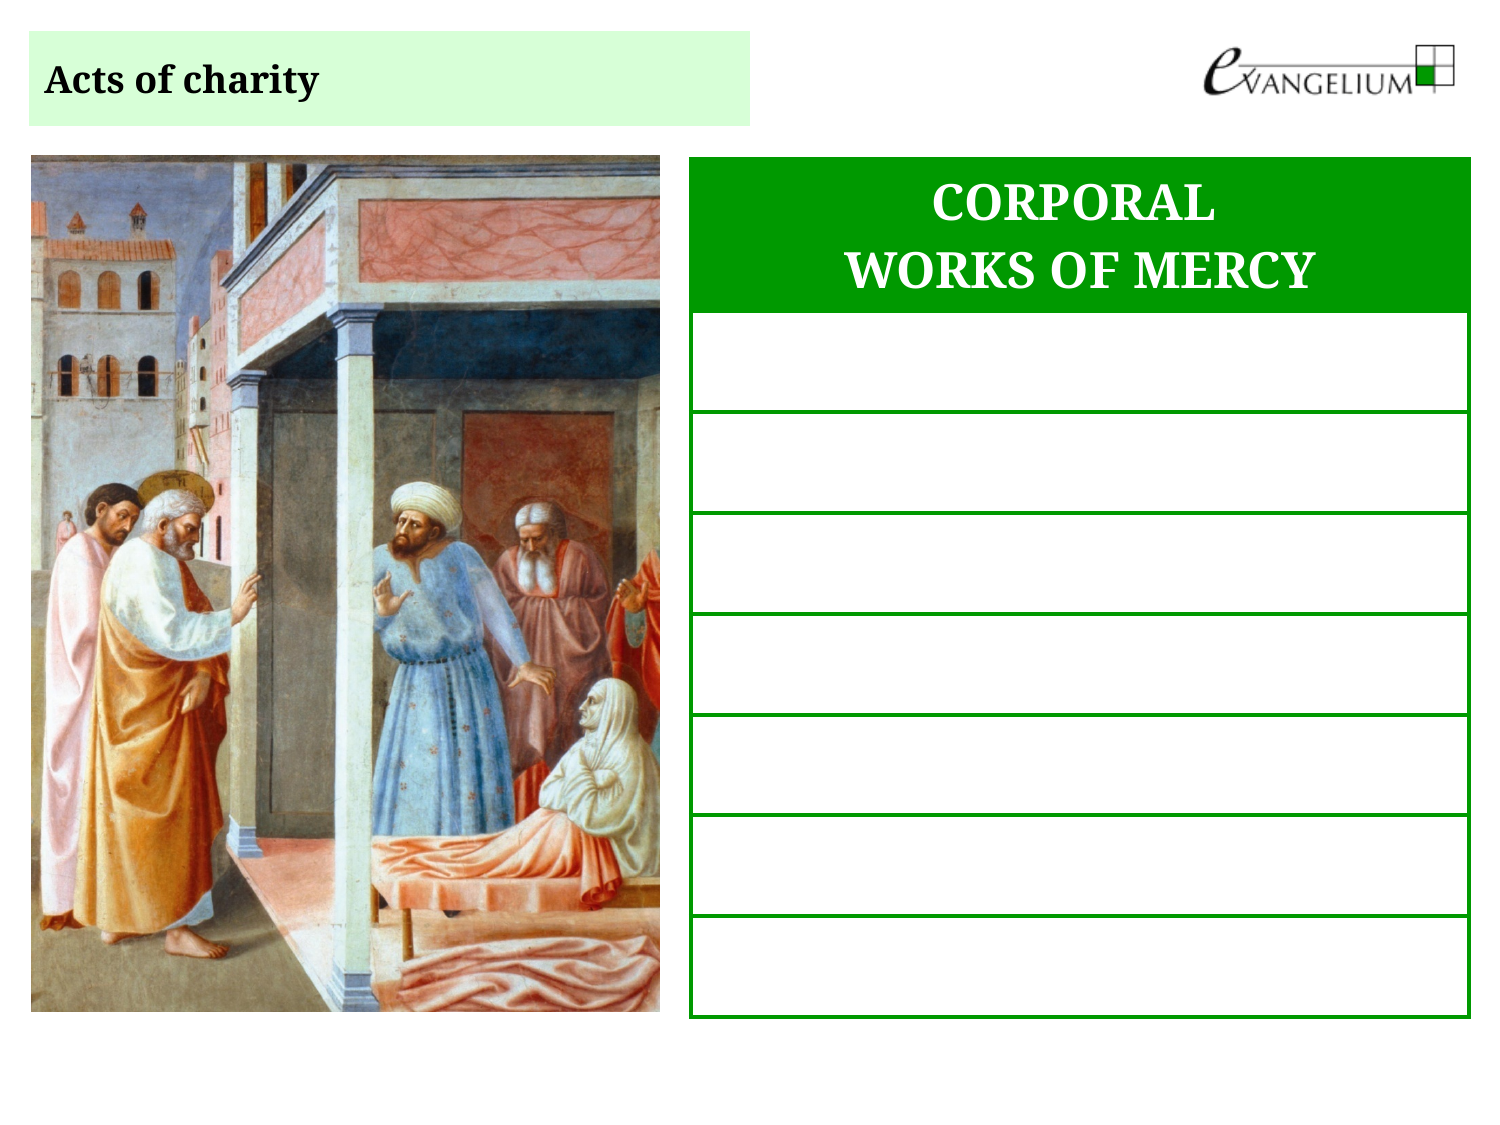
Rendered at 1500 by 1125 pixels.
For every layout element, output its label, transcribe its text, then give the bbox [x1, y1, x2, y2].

table_cell [693, 414, 1467, 511]
table_cell [693, 616, 1467, 713]
table_cell [693, 817, 1467, 914]
table_cell [693, 918, 1467, 1015]
table_cell [693, 515, 1467, 612]
table_header CORPORAL WORKS OF MERCY [693, 161, 1467, 309]
table_cell [693, 313, 1467, 410]
text_box Acts of charity [29, 31, 750, 126]
table_cell [693, 717, 1467, 813]
picture [30, 155, 661, 1012]
picture [1198, 42, 1458, 103]
